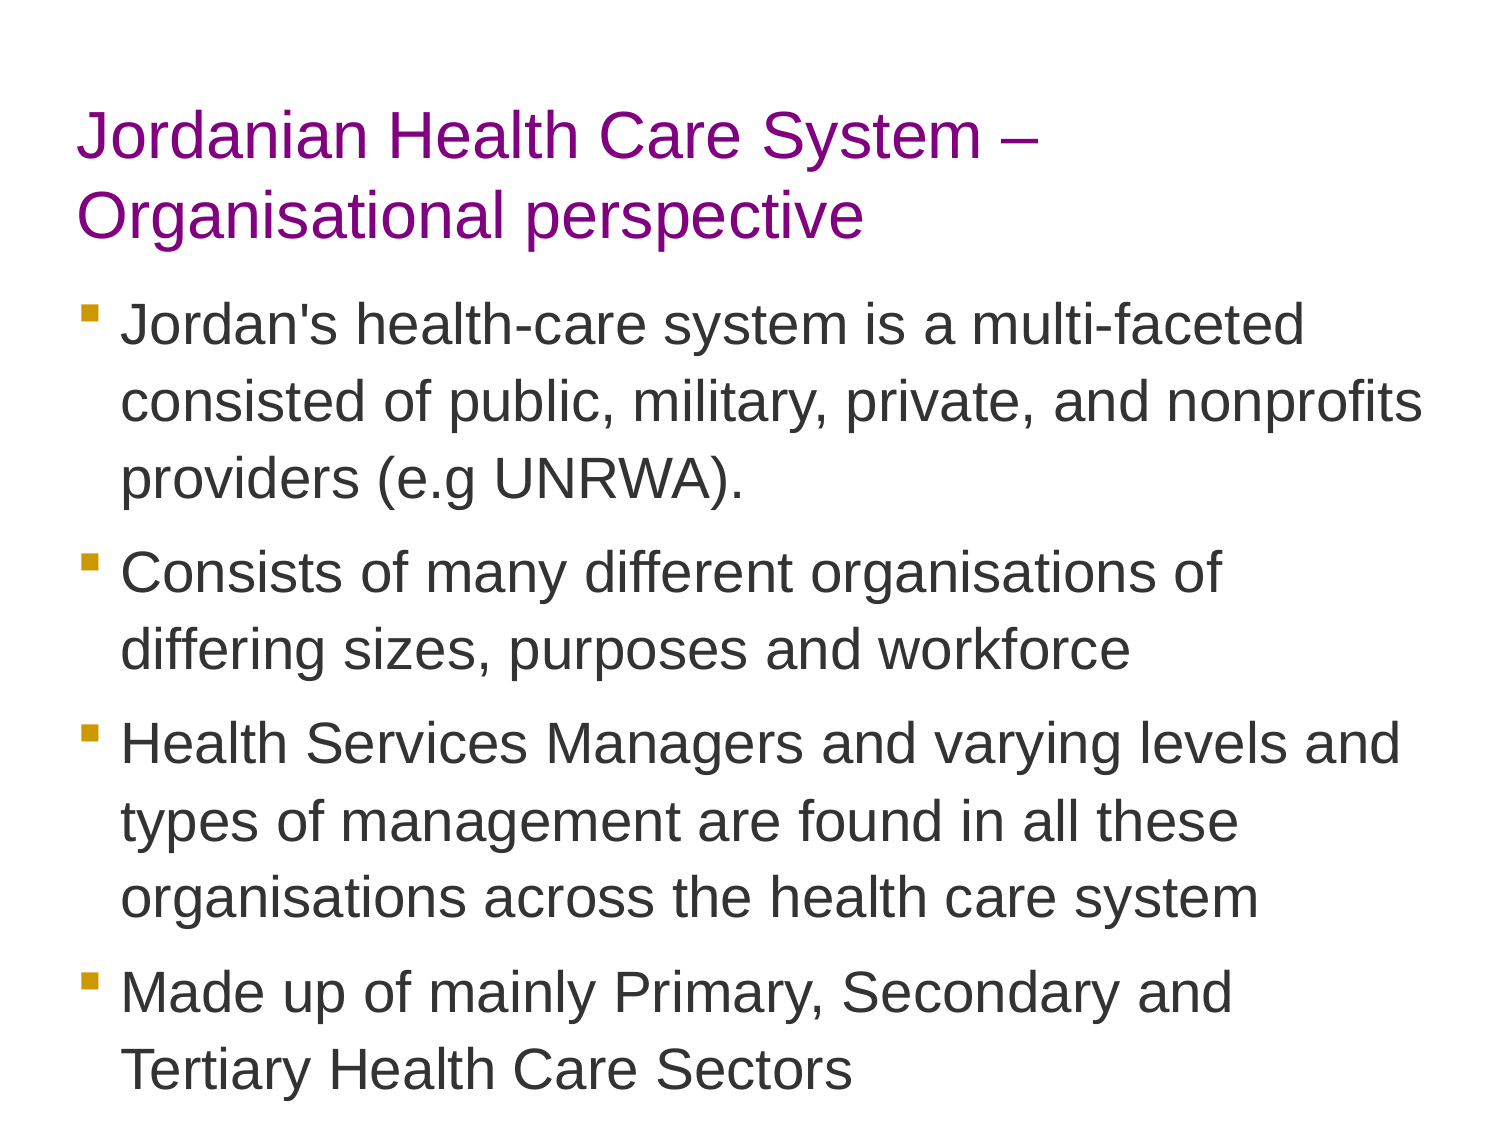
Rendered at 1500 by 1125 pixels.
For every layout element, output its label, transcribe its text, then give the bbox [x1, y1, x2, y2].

list Jordan's health-care system is a multi-faceted consisted of public, military, private, and nonprofits providers (e.g UNRWA). Consists of many different organisations of differing sizes, purposes and workforce Health Services Managers and varying levels and types of management are found in all these organisations across the health care system Made up of mainly Primary, Secondary and Tertiary Health Care Sectors [76, 278, 1427, 993]
title Jordanian Health Care System – Organisational perspective [76, 91, 1424, 256]
